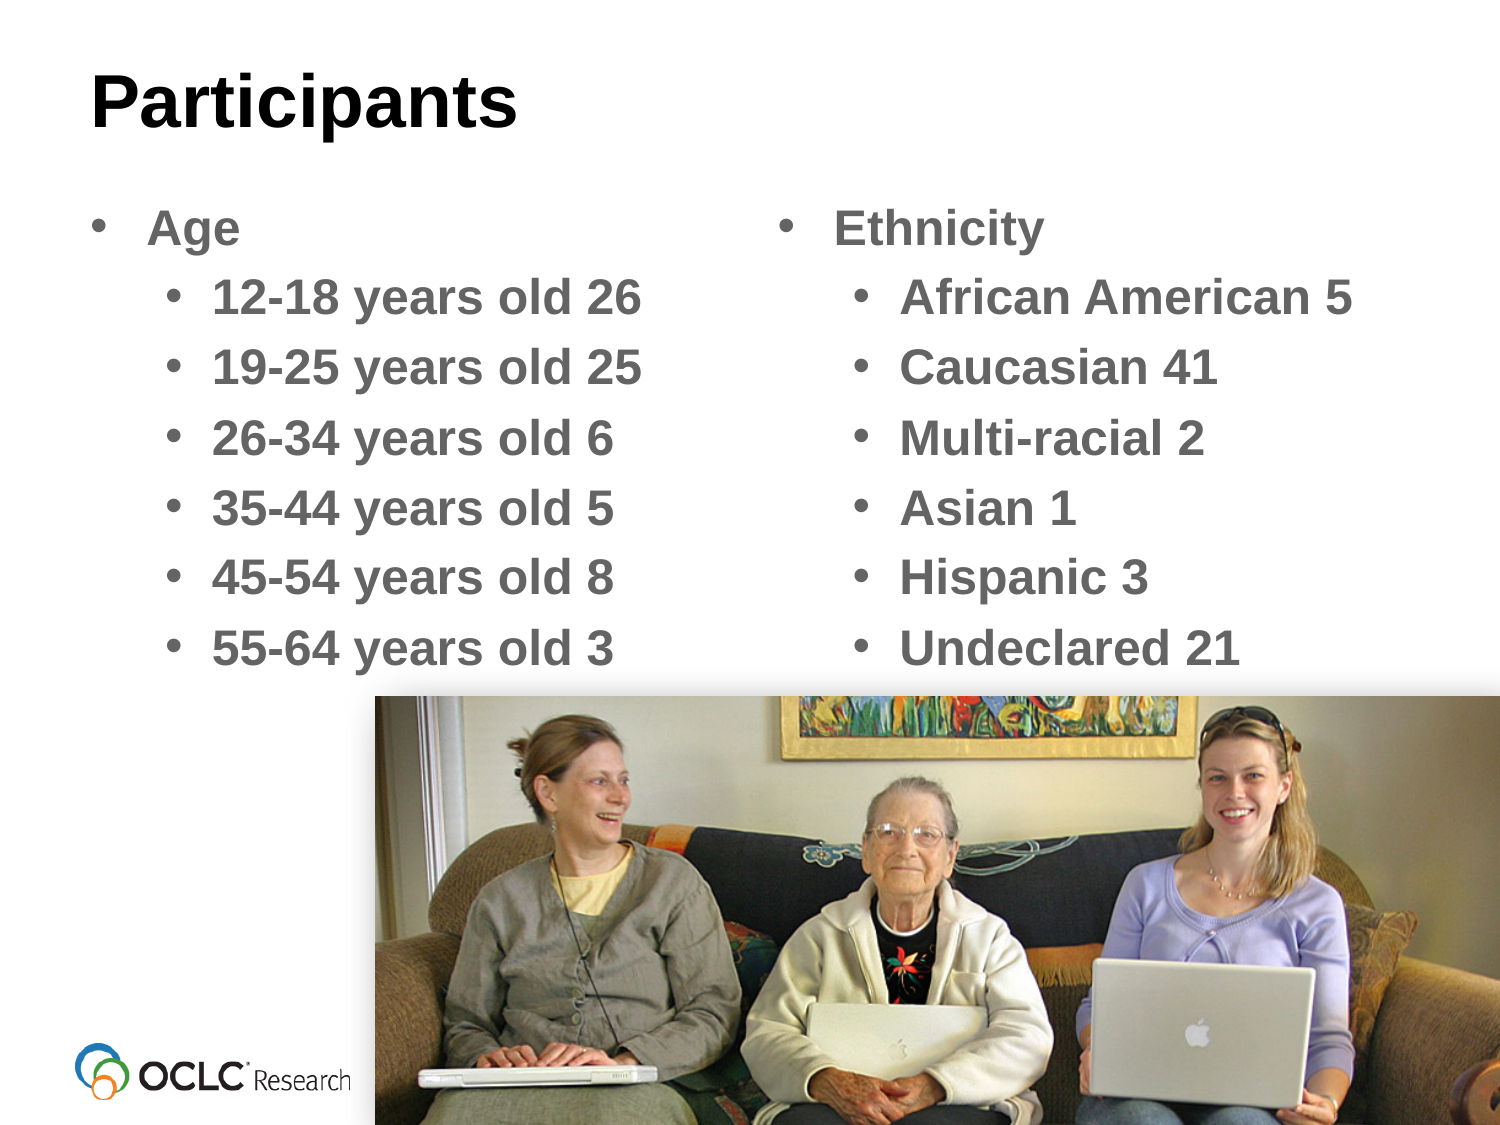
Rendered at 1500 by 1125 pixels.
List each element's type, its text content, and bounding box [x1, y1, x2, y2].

title Participants [75, 45, 1425, 233]
list Ethnicity African American 5 Caucasian 41 Multi-racial 2 Asian 1 Hispanic 3 Undeclared 21 [762, 187, 1425, 679]
picture [75, 1043, 350, 1100]
picture [374, 695, 1500, 1125]
list Age 12-18 years old 26 19-25 years old 25 26-34 years old 6 35-44 years old 5 45-54 years old 8 55-64 years old 3 [75, 187, 738, 930]
